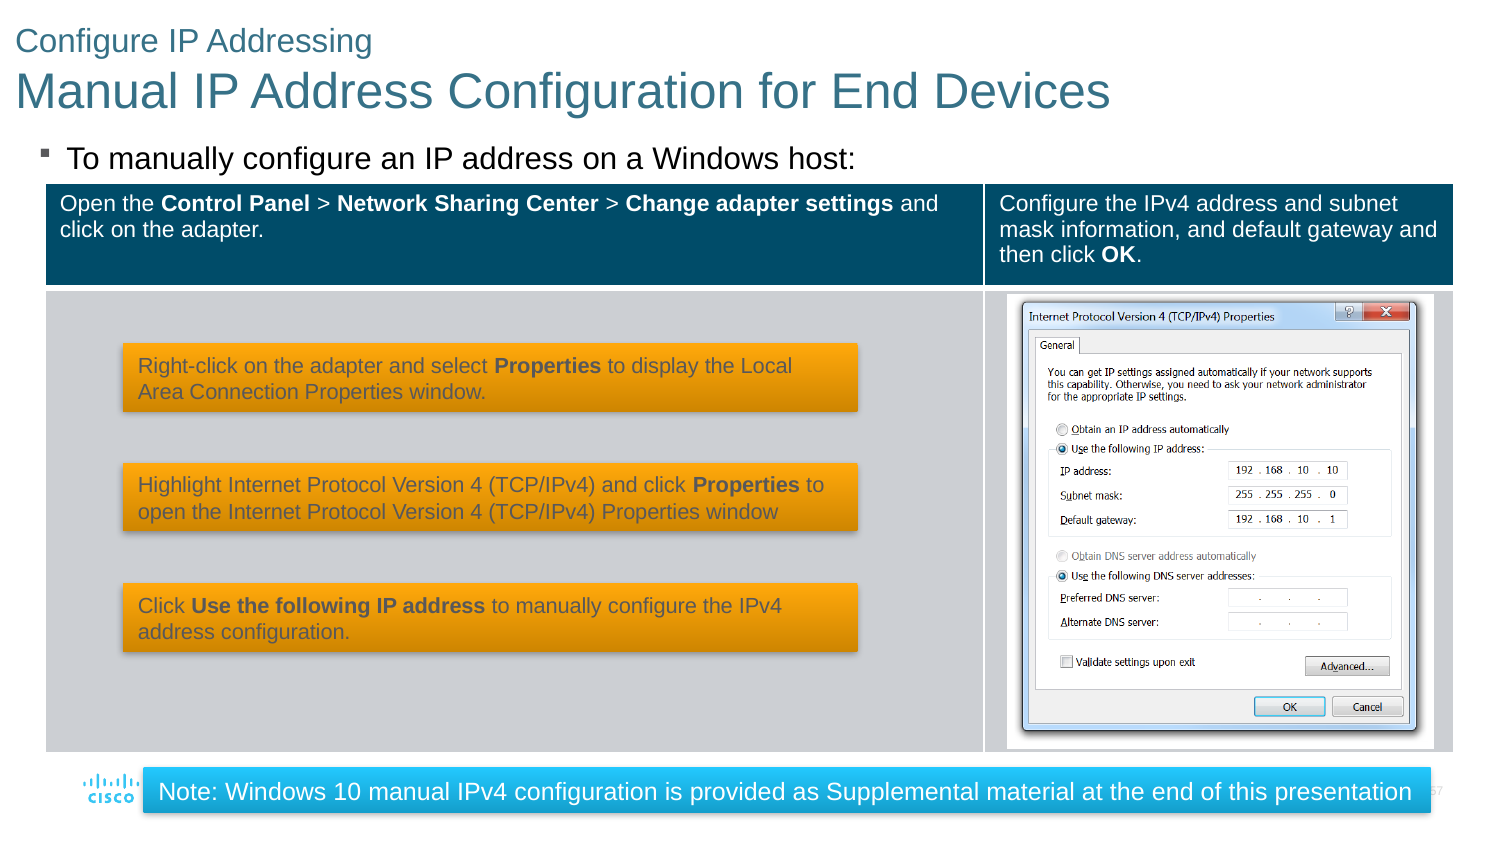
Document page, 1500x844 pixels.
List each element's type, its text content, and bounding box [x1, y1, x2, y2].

text_box Right-click on the adapter and select Properties to display the Local Area Connection Properties window. [123, 343, 858, 412]
table_cell [985, 291, 1453, 752]
table_header Open the Control Panel > Network Sharing Center > Change adapter settings and click on the adapter. [46, 184, 983, 285]
list To manually configure an IP address on a Windows host: [23, 131, 1476, 184]
text_box Highlight Internet Protocol Version 4 (TCP/IPv4) and click Properties to open the Internet Protocol Version 4 (TCP/IPv4) Properties window [123, 463, 858, 531]
text_box Note: Windows 10 manual IPv4 configuration is provided as Supplemental material at the end of this presentation [143, 767, 1431, 813]
title Configure IP Addressing Manual IP Address Configuration for End Devices [0, 6, 1500, 131]
picture [1006, 294, 1434, 749]
table_header Configure the IPv4 address and subnet mask information, and default gateway and then click OK. [985, 184, 1453, 285]
table_cell [46, 291, 983, 752]
text_box Click Use the following IP address to manually configure the IPv4 address configuration. [123, 583, 858, 652]
